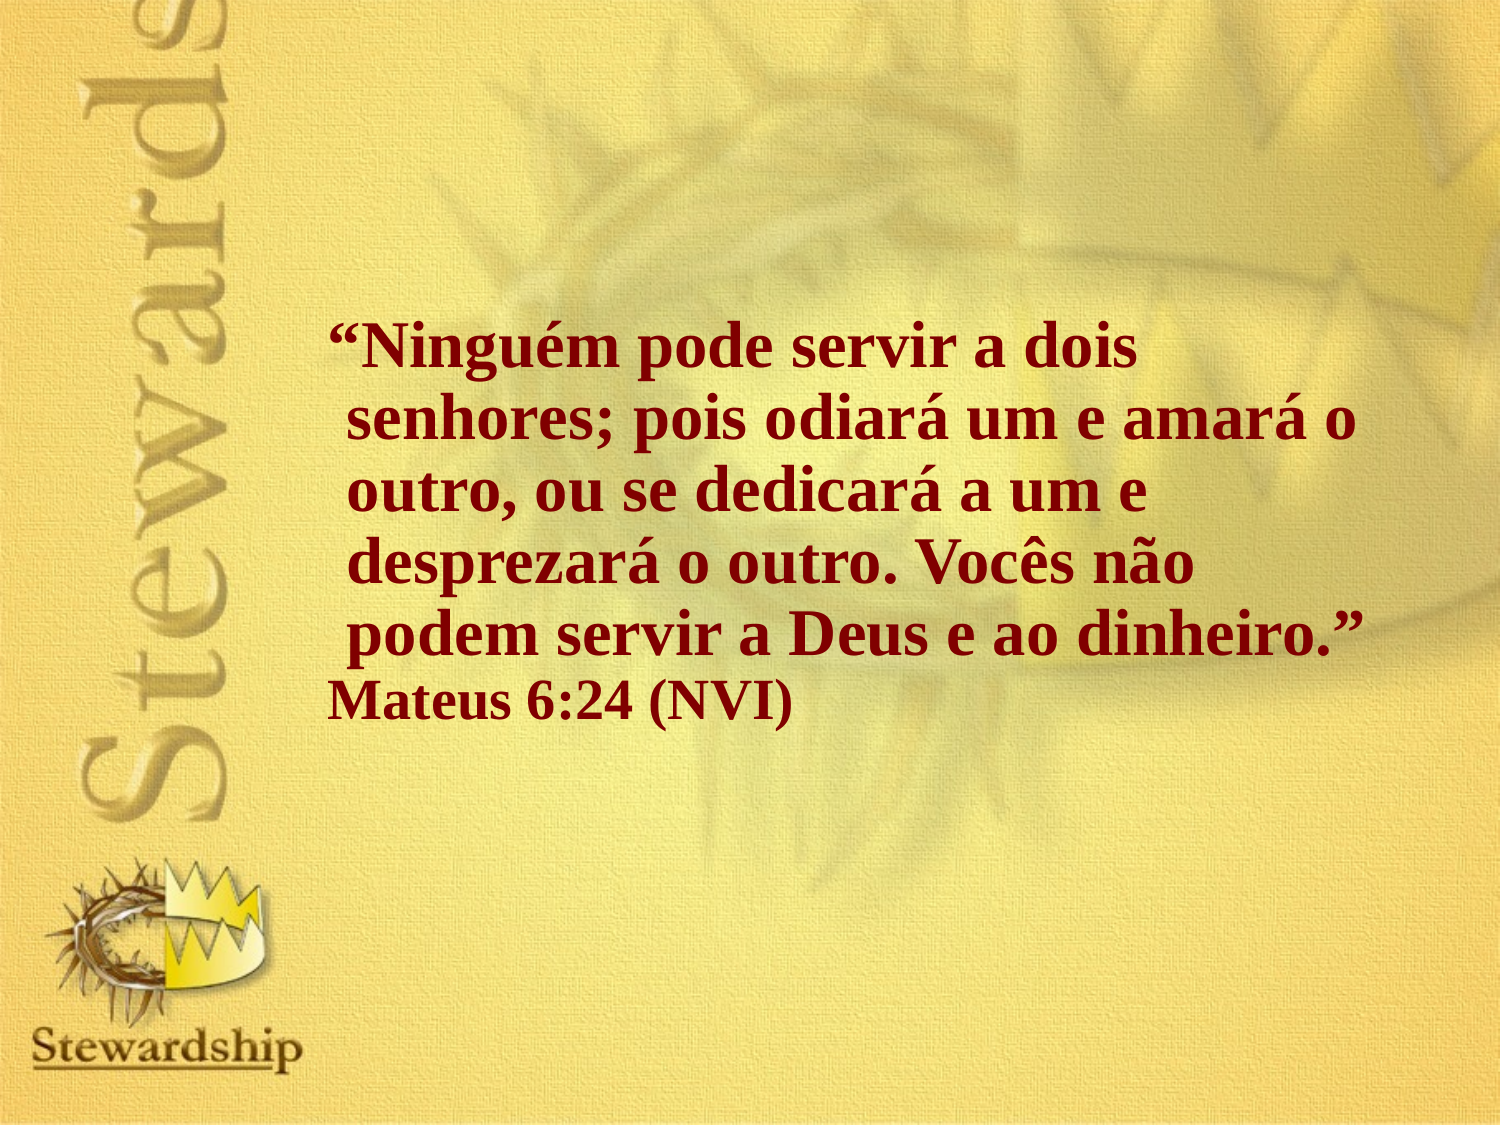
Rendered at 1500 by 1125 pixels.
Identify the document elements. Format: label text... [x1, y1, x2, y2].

text_box “Ninguém pode servir a dois senhores; pois odiará um e amará o outro, ou se dedicará a um e desprezará o outro. Vocês não podem servir a Deus e ao dinheiro.” Mateus 6:24 (NVI) [312, 302, 1401, 740]
picture [0, 0, 1500, 1125]
